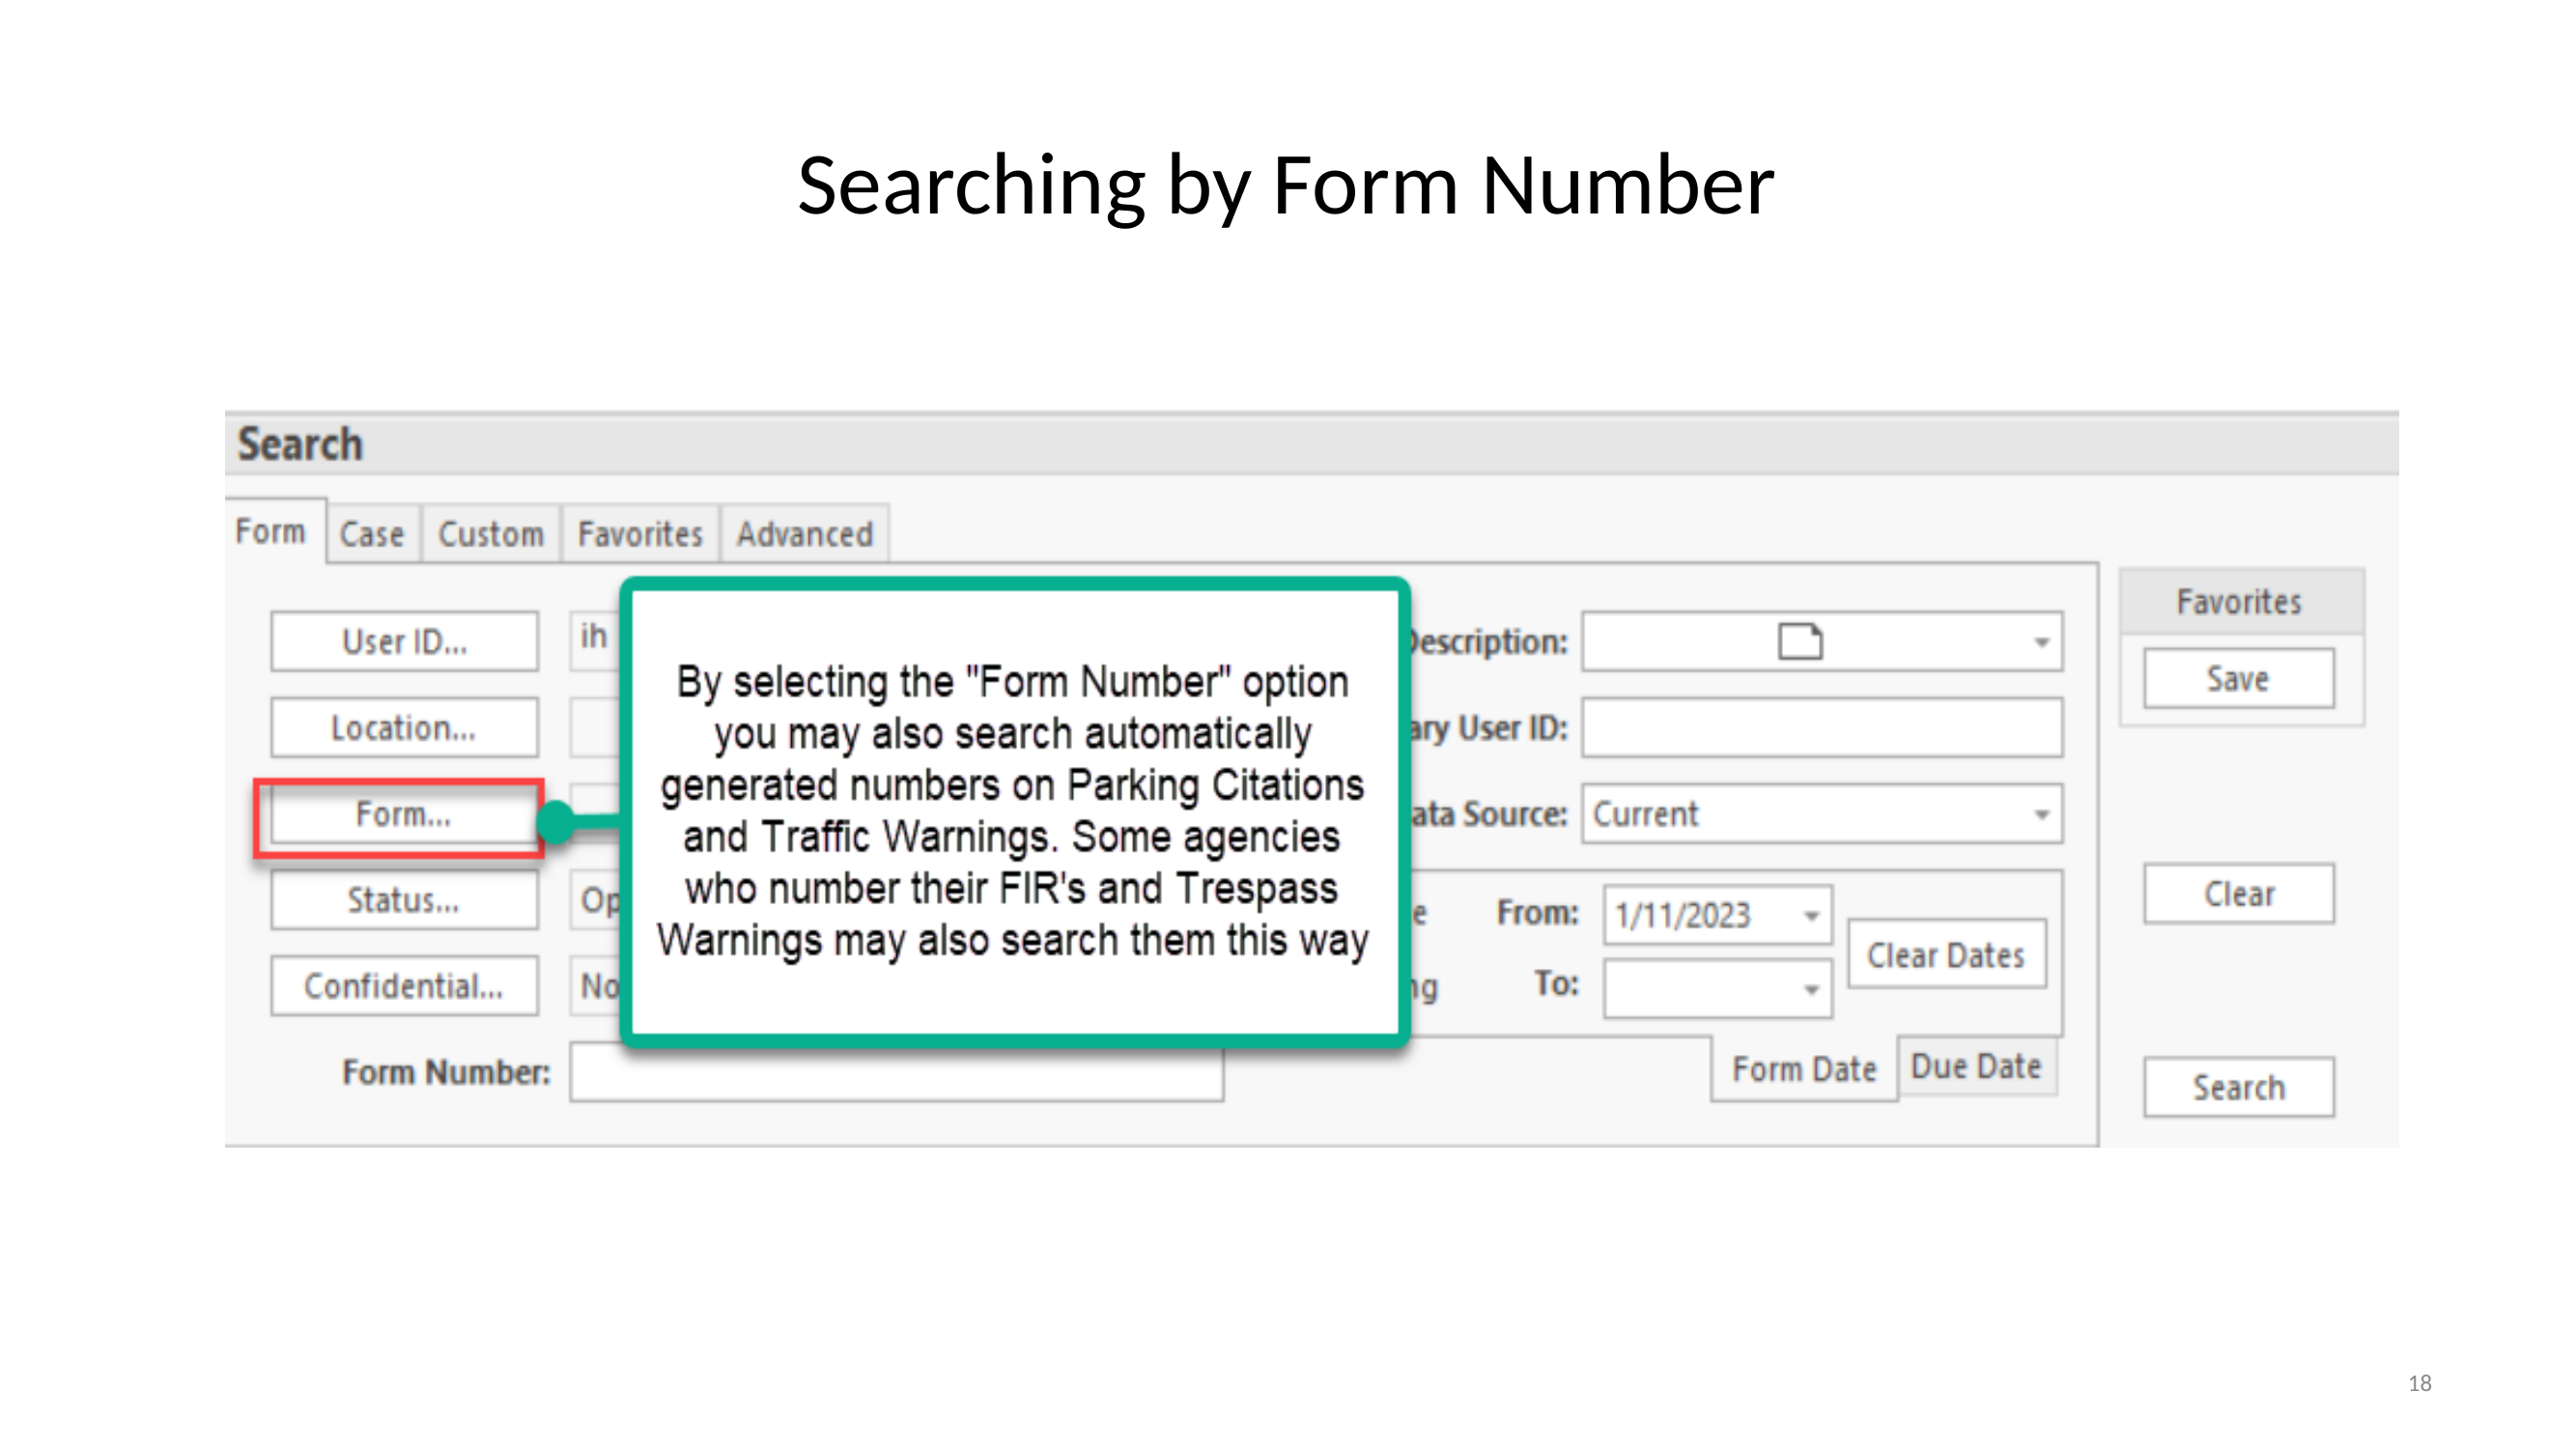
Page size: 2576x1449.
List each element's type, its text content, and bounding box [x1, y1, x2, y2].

slide_number 18 [1846, 1343, 2448, 1421]
title Searching by Form Number [128, 58, 2448, 300]
picture [225, 410, 2399, 1148]
